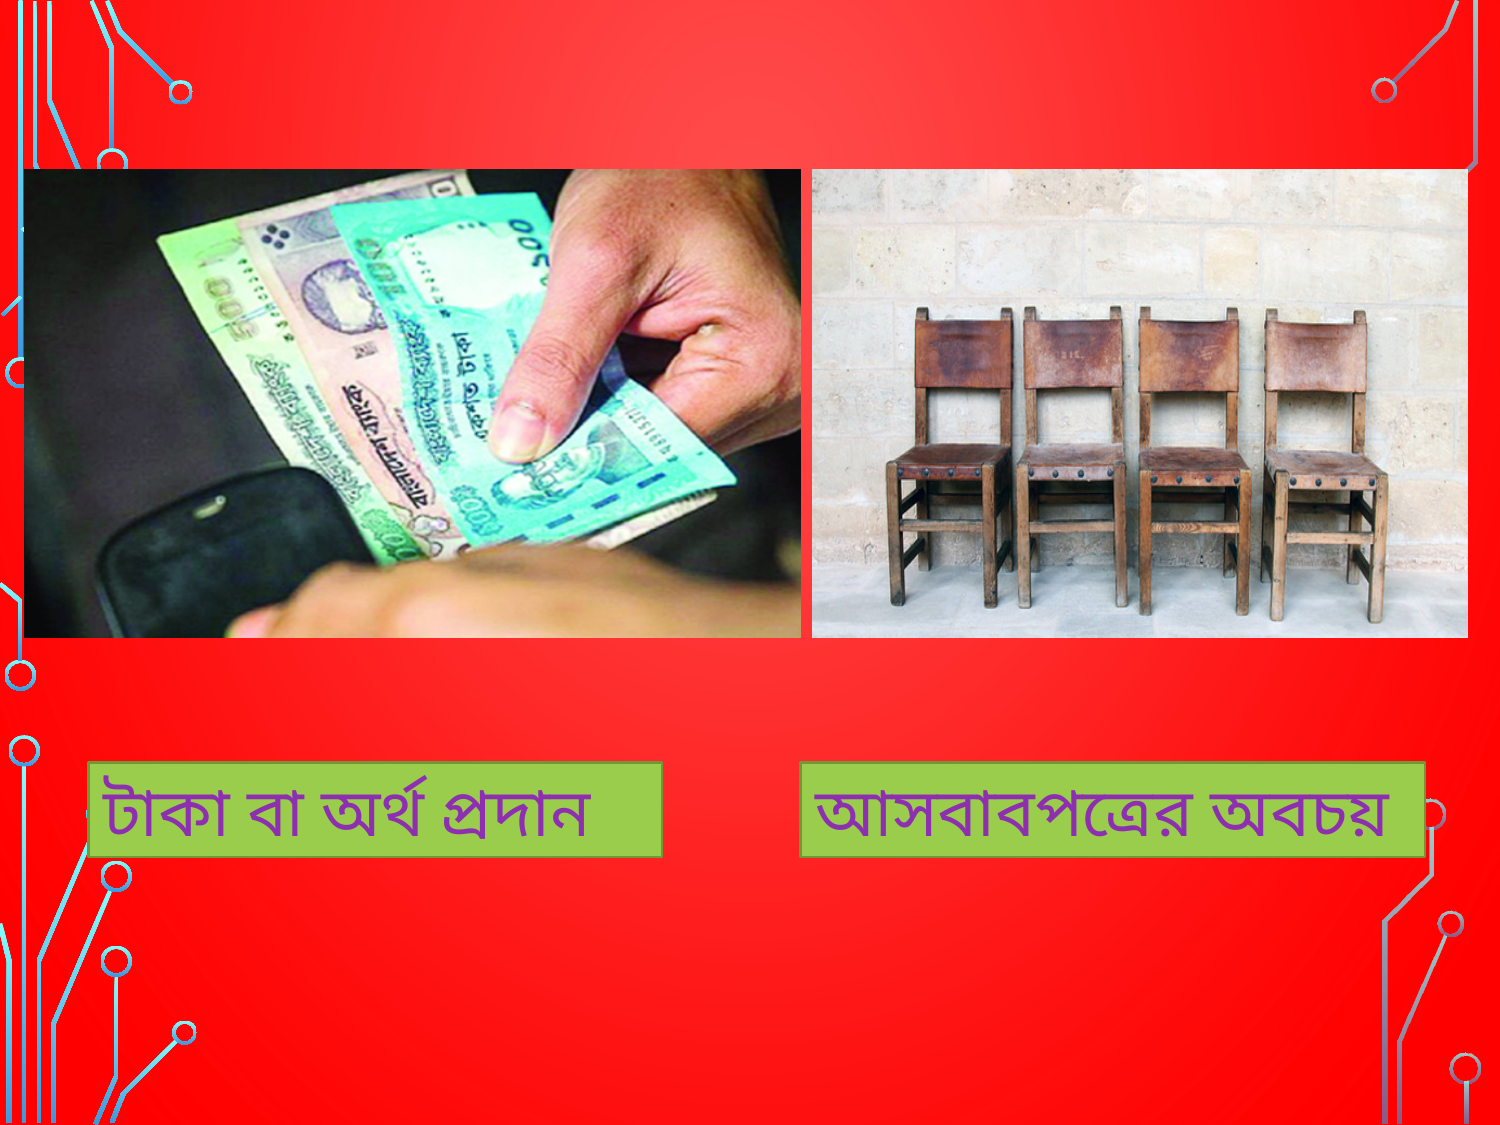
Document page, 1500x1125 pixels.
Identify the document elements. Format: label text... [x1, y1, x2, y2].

picture [23, 169, 801, 638]
text_box আসবাবপত্রের অবচয় [799, 761, 1426, 858]
text_box টাকা বা অর্থ প্রদান [87, 761, 663, 858]
picture [812, 169, 1468, 638]
